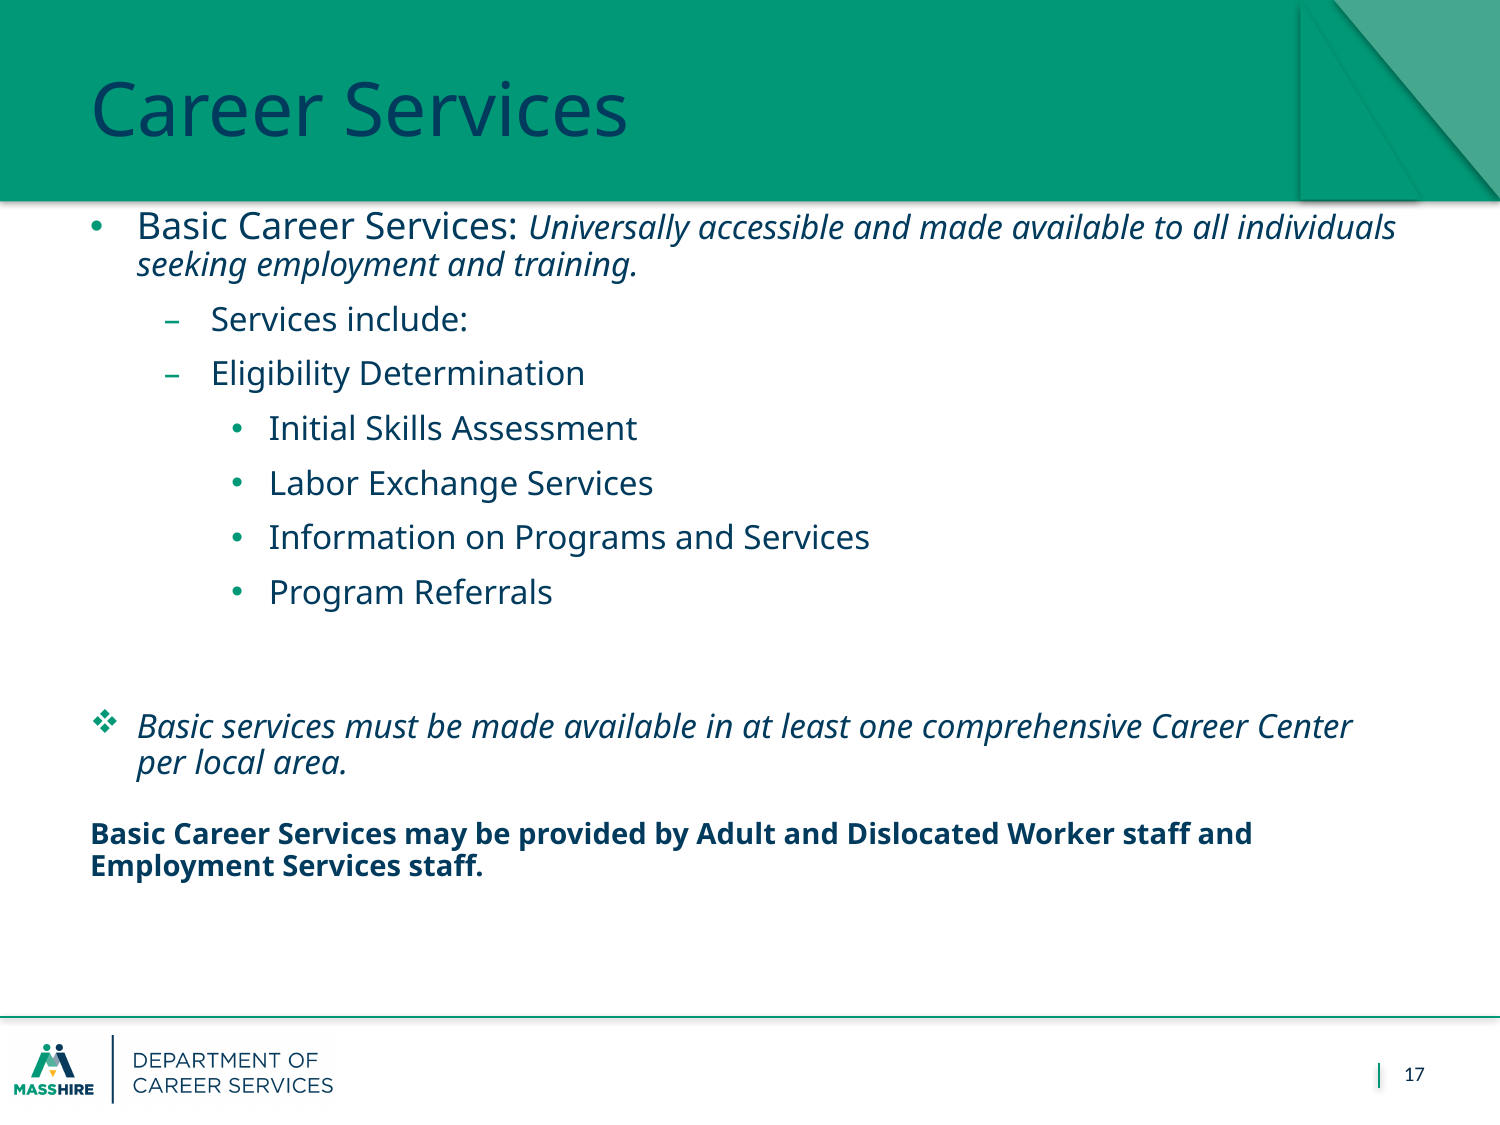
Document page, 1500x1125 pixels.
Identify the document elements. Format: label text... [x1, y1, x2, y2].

list Basic Career Services: Universally accessible and made available to all individuals seeking employment and training. Services include: Eligibility Determination Initial Skills Assessment Labor Exchange Services Information on Programs and Services Program Referrals Basic services must be made available in at least one comprehensive Career Center per local area. Basic Career Services may be provided by Adult and Dislocated Worker staff and Employment Services staff. [75, 200, 1425, 1050]
title Career Services [75, 18, 1425, 200]
slide_number 17 [1376, 1042, 1425, 1103]
picture [6, 1031, 341, 1109]
